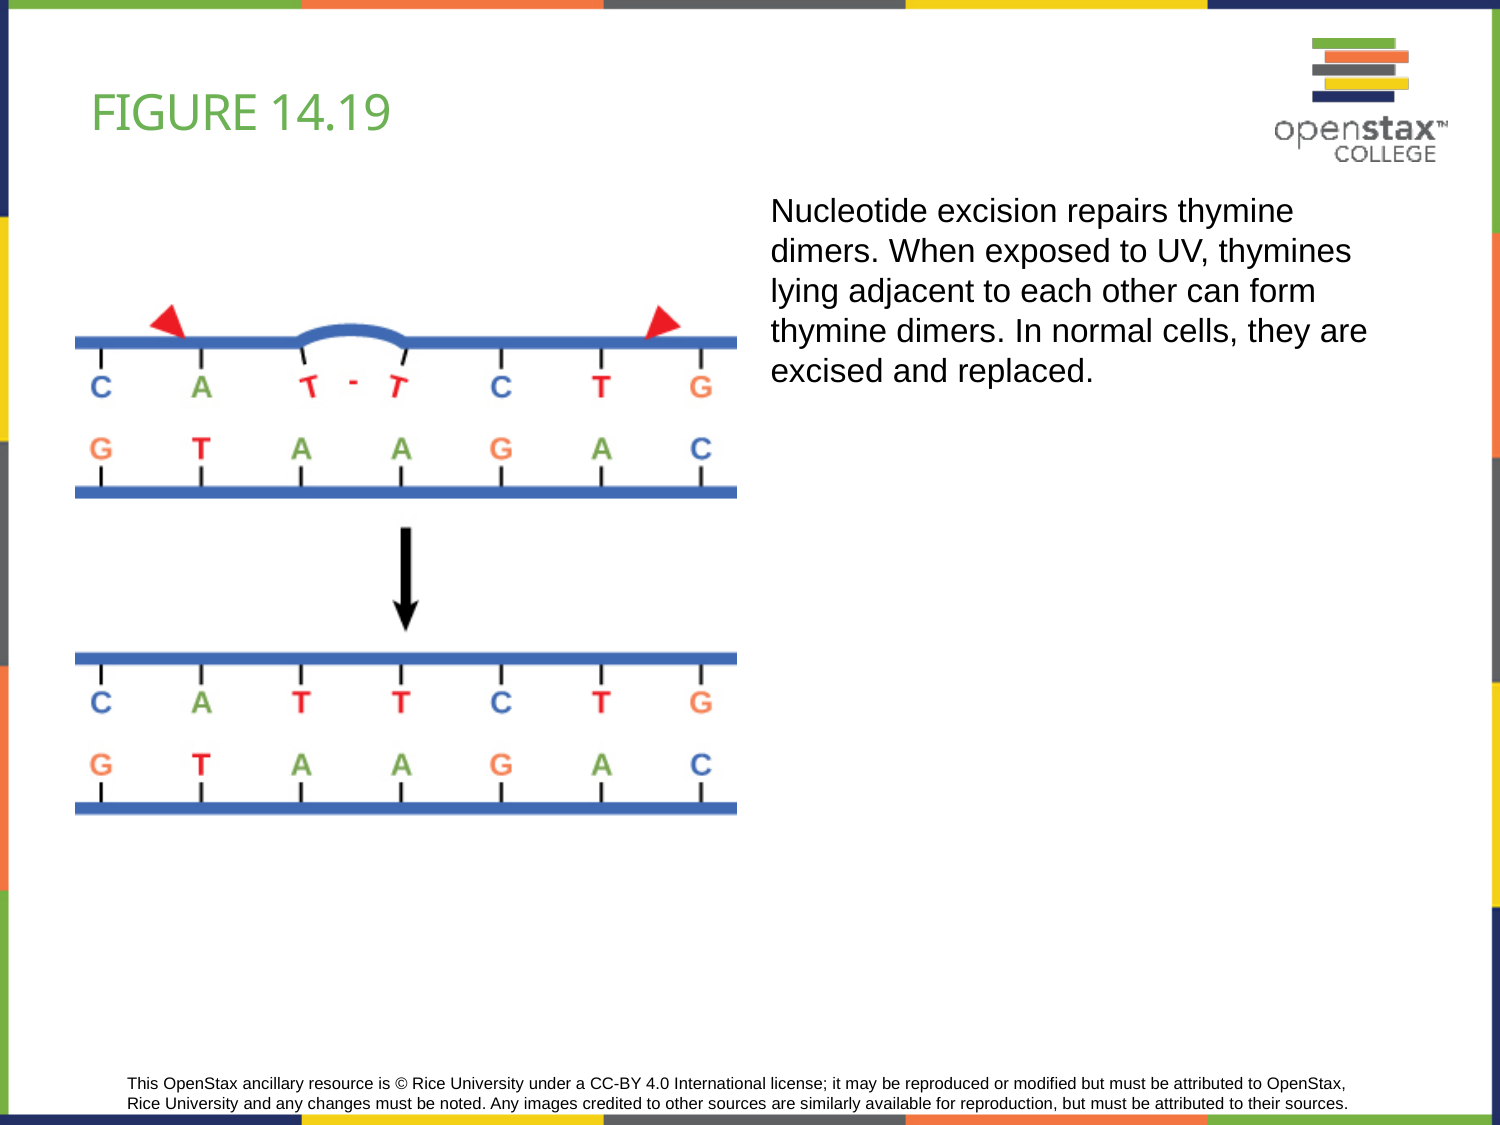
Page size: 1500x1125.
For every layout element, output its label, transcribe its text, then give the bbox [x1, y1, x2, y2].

footer This OpenStax ancillary resource is © Rice University under a CC-BY 4.0 International license; it may be reproduced or modified but must be attributed to OpenStax, Rice University and any changes must be noted. Any images credited to other sources are similarly available for reproduction, but must be attributed to their sources. [112, 1065, 1398, 1112]
picture [0, 0, 1500, 1125]
list Nucleotide excision repairs thymine dimers. When exposed to UV, thymines lying adjacent to each other can form thymine dimers. In normal cells, they are excised and replaced. [755, 181, 1398, 1045]
title Figure 14.19 [75, 39, 1273, 148]
